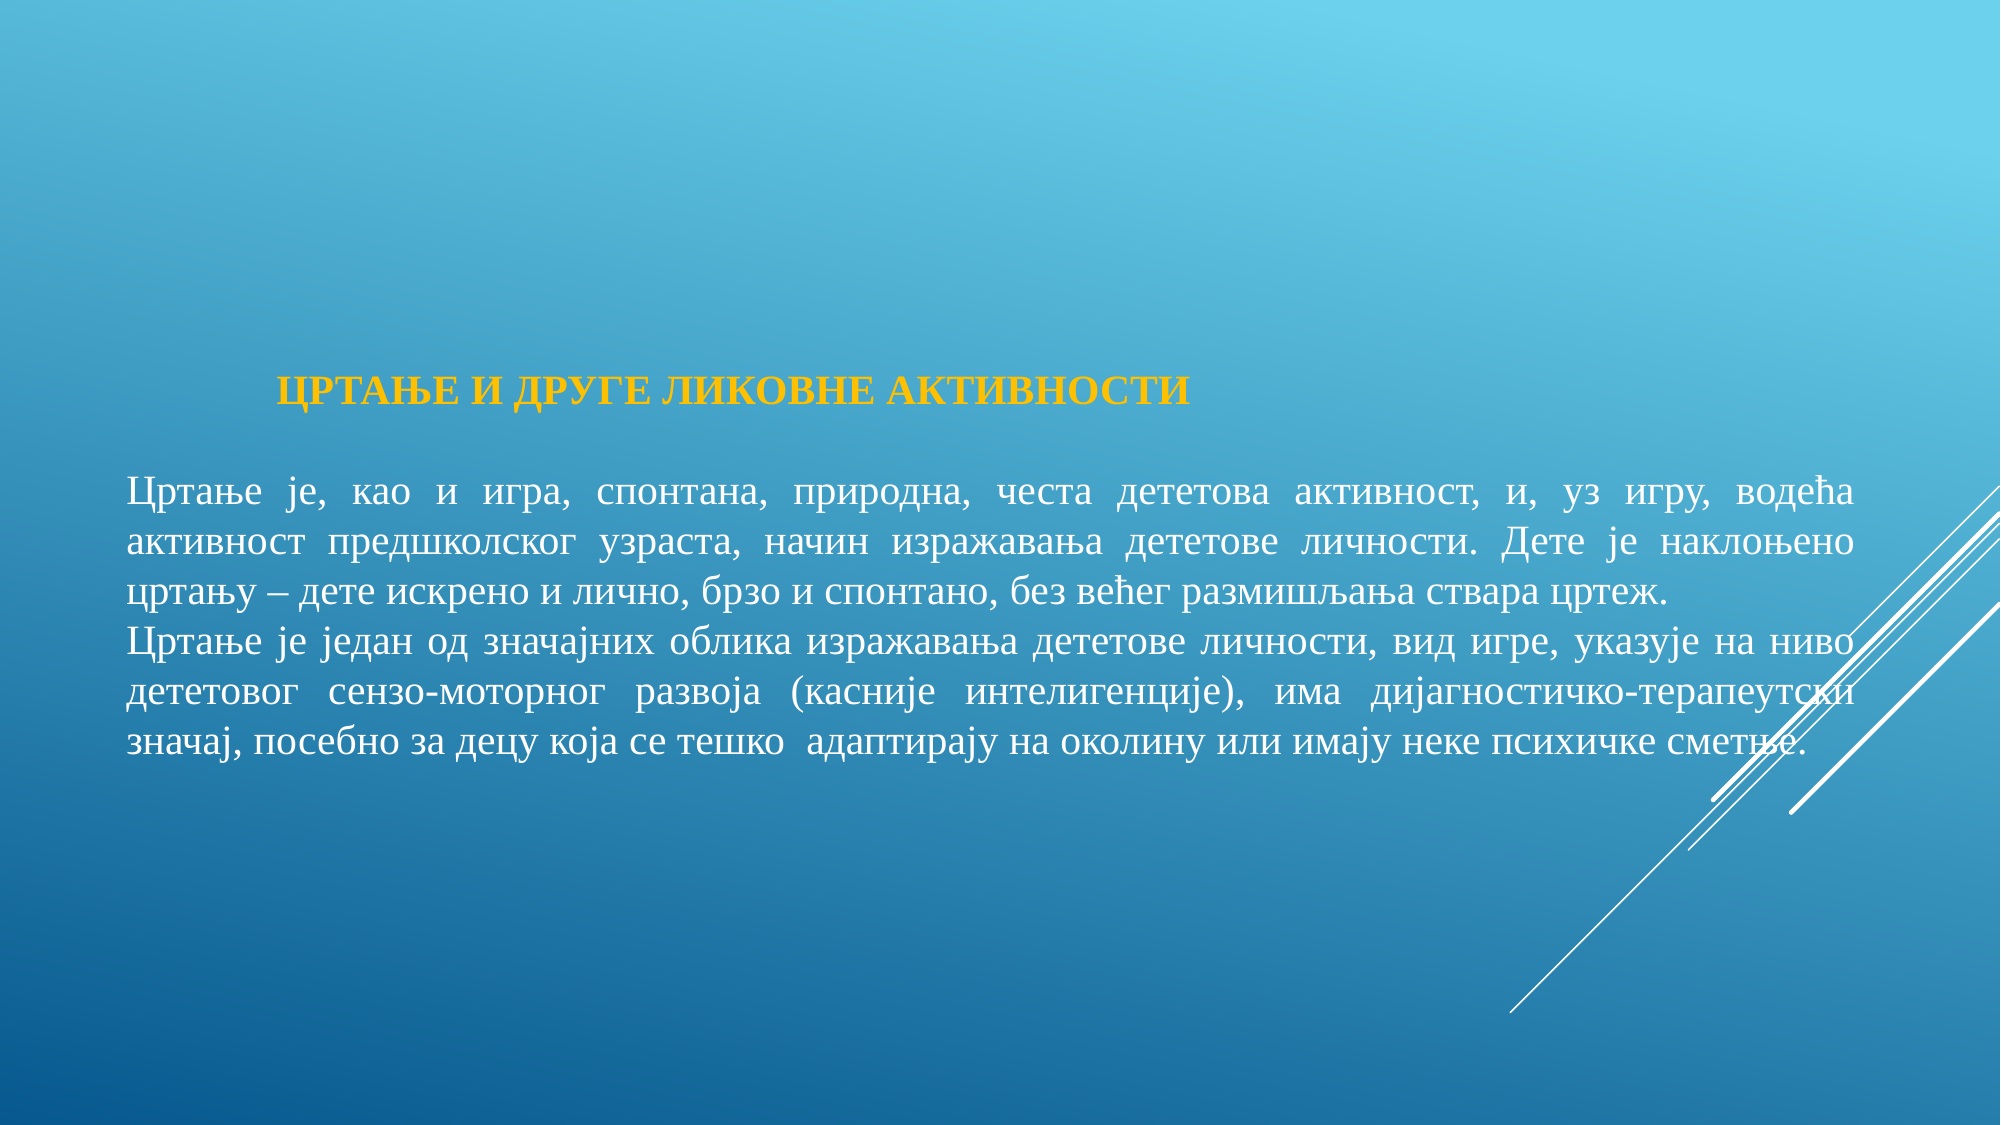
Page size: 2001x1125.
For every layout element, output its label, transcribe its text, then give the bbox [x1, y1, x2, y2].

text_box ЦРТАЊЕ И ДРУГЕ ЛИКОВНЕ АКТИВНОСТИ Цртање је, као и игра, спонтана, природна, честа дететова активност, и, уз игру, водећа активност предшколског узраста, начин изражавања дететове личности. Дете је наклоњено цртању – дете искрено и лично, брзо и спонтано, без већег размишљања ствара цртеж. Цртање је један од значајних облика изражавања дететове личности, вид игре, указује на ниво дететовог сензо-моторног развоја (касније интелигенције), има дијагностичко-терапеутски значај, посебно за децу која се тешко адаптирају на околину или имају неке психичке сметње. [111, 355, 1871, 771]
